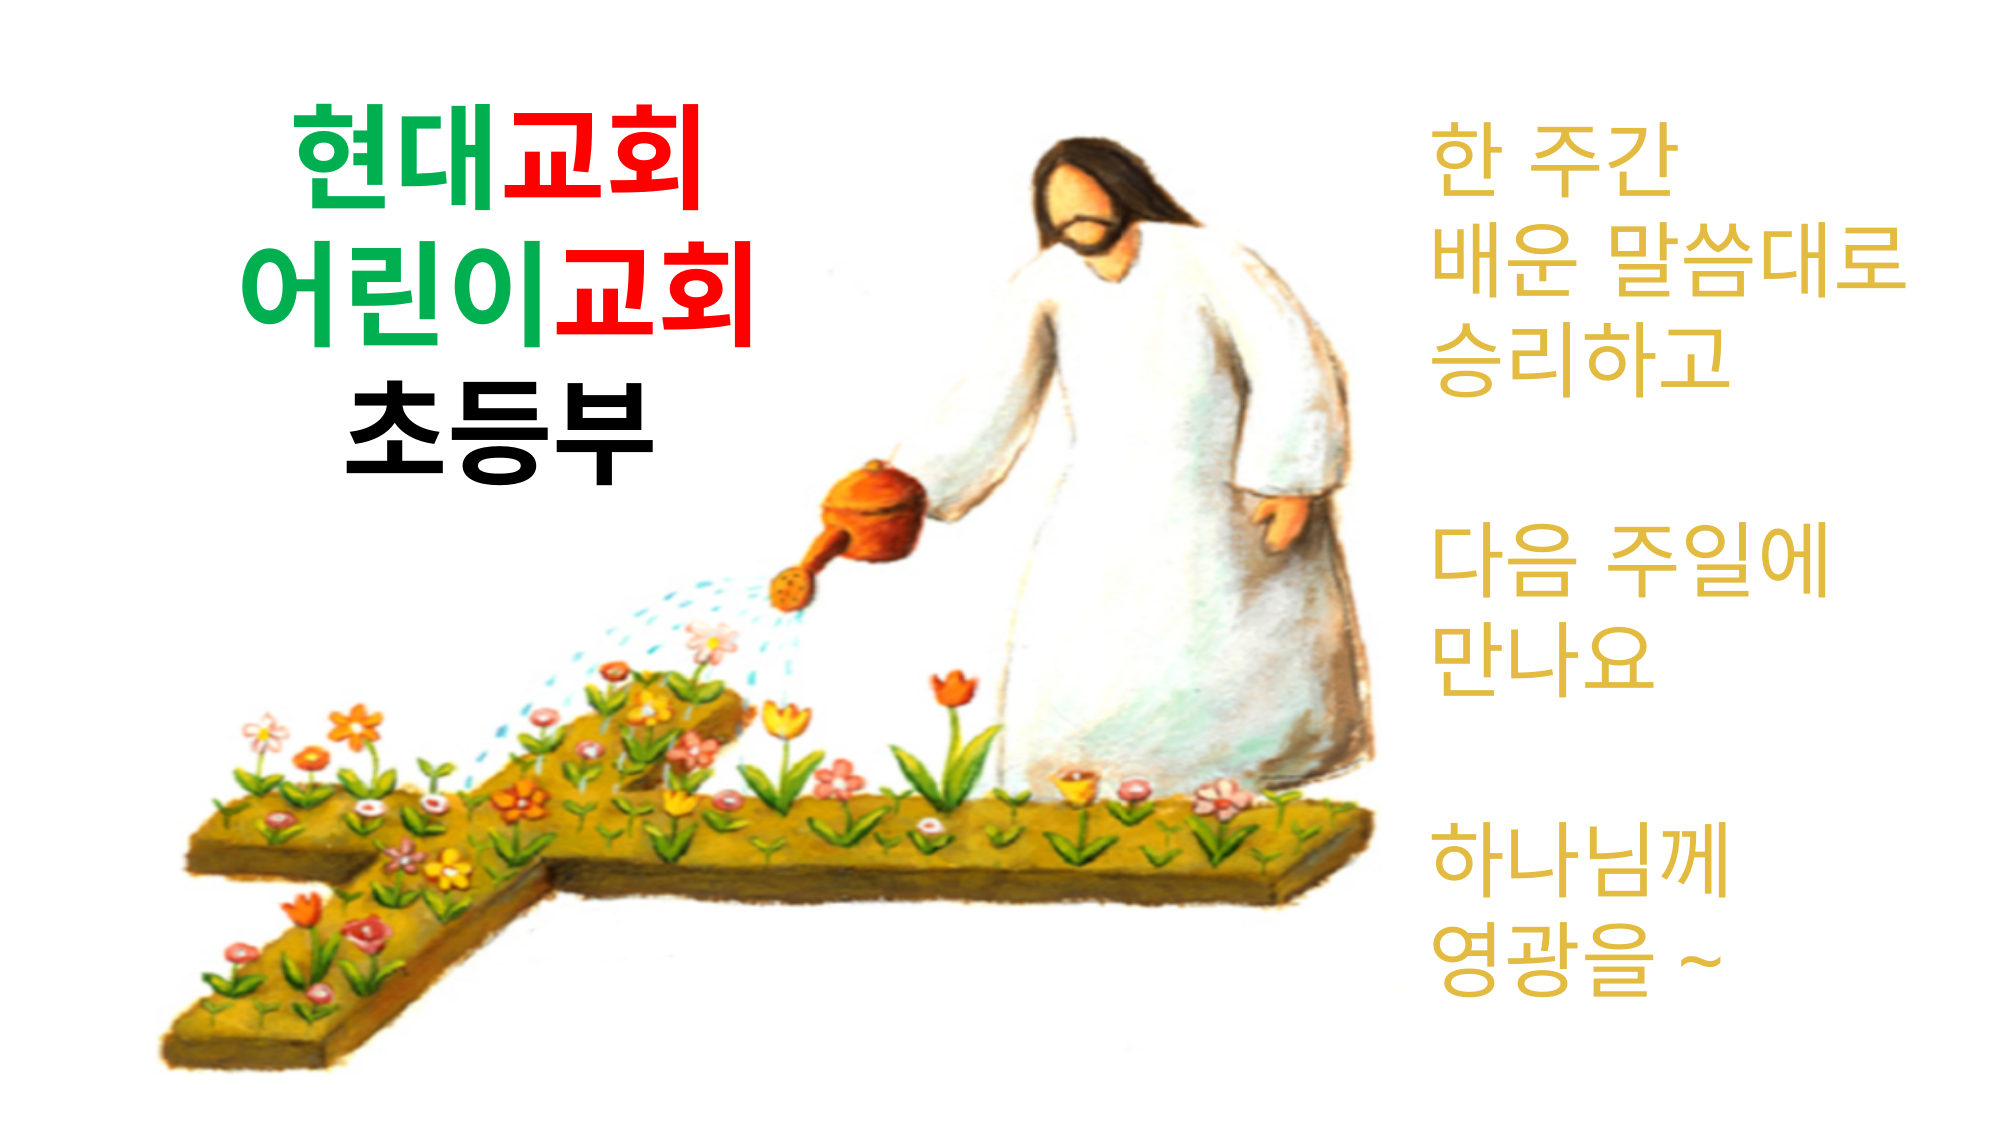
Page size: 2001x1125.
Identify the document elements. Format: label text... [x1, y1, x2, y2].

text_box 한 주간 배운 말씀대로 승리하고 다음 주일에 만나요 하나님께 영광을~ [1503, 100, 2000, 1016]
picture [0, 0, 1501, 1125]
